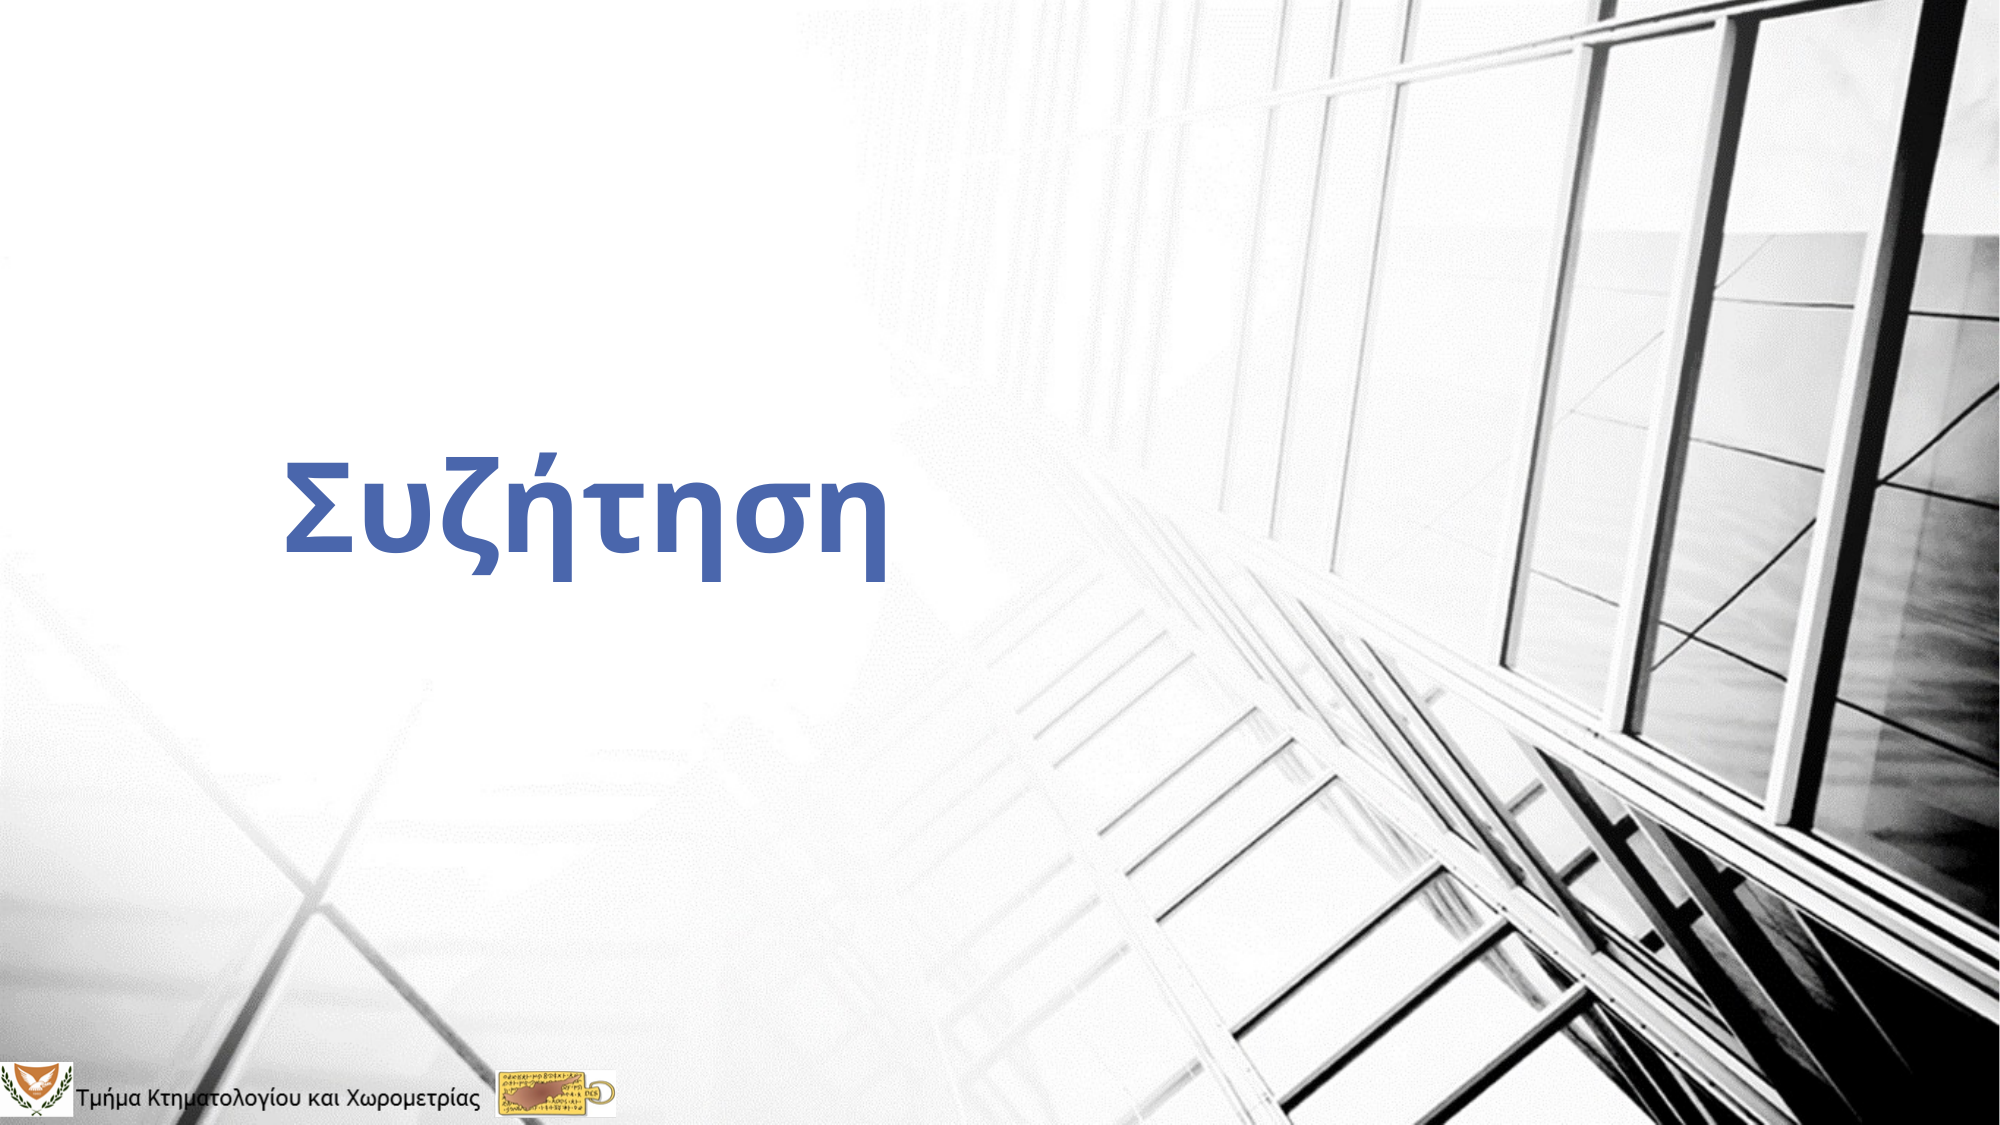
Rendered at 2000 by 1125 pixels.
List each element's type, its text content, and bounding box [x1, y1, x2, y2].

picture [0, 0, 2000, 1125]
title Συζήτηση [267, 219, 1258, 814]
